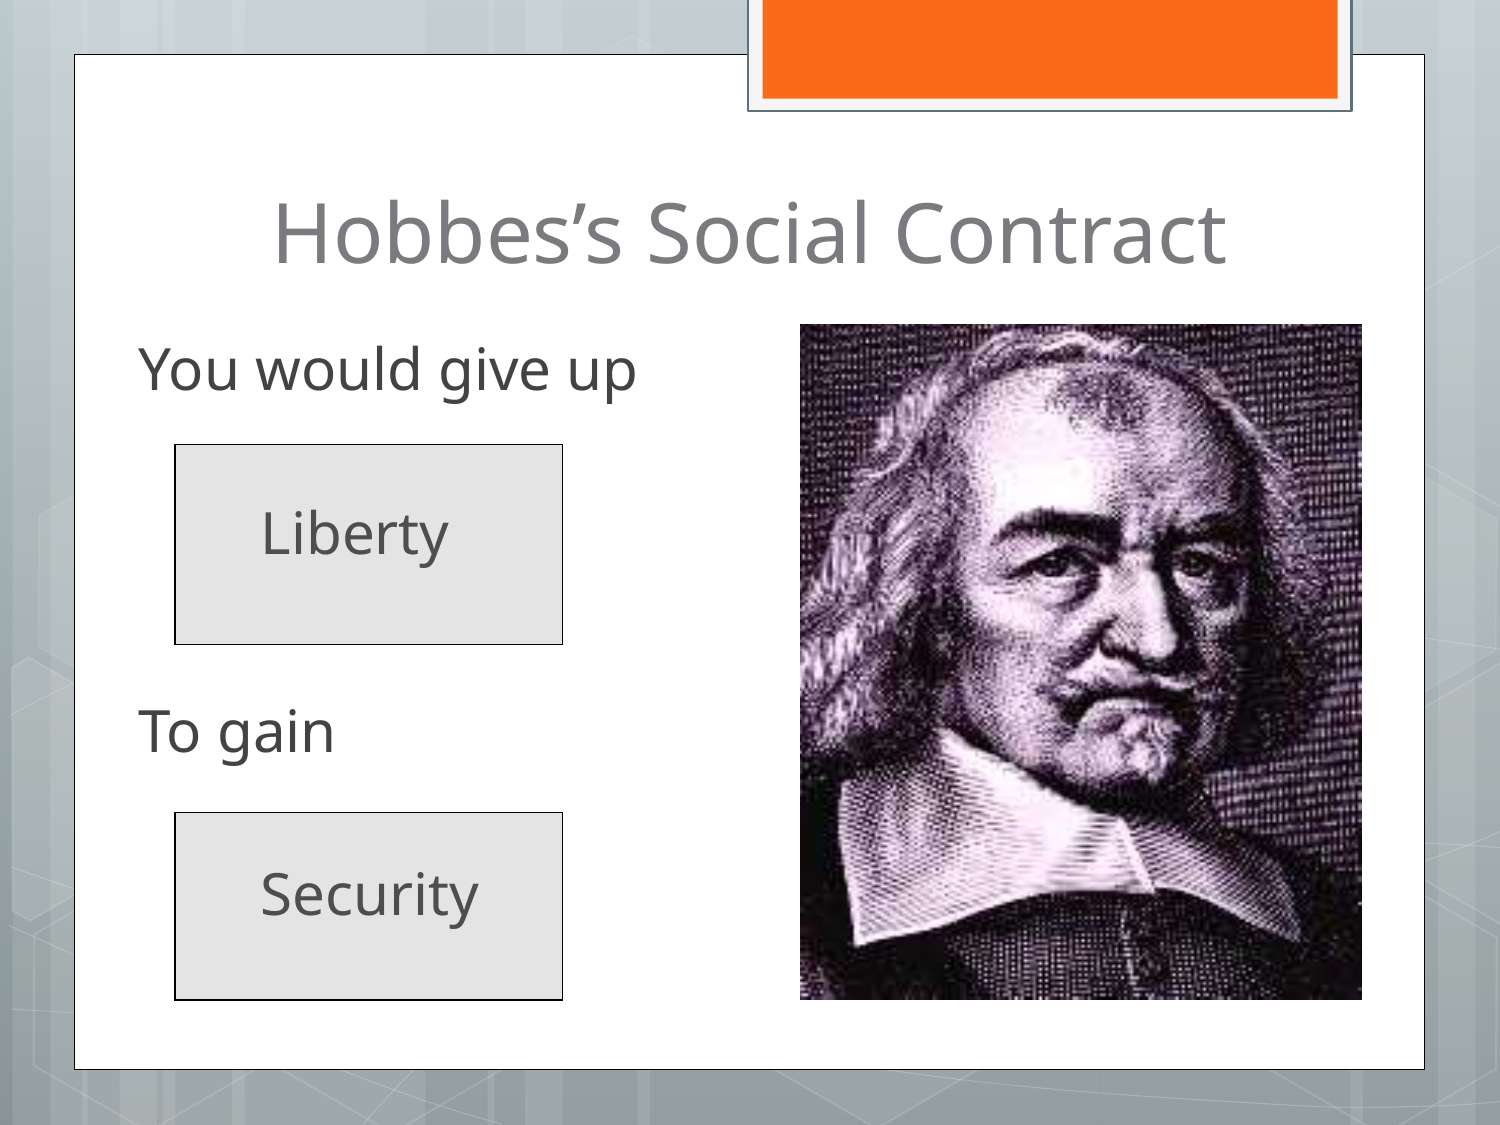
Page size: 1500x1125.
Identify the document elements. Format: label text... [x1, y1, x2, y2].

text_box [174, 812, 563, 1000]
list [799, 324, 1362, 1001]
list You would give up Liberty To gain Security [112, 324, 738, 1000]
title Hobbes’s Social Contract [112, 99, 1388, 288]
text_box [174, 444, 563, 645]
